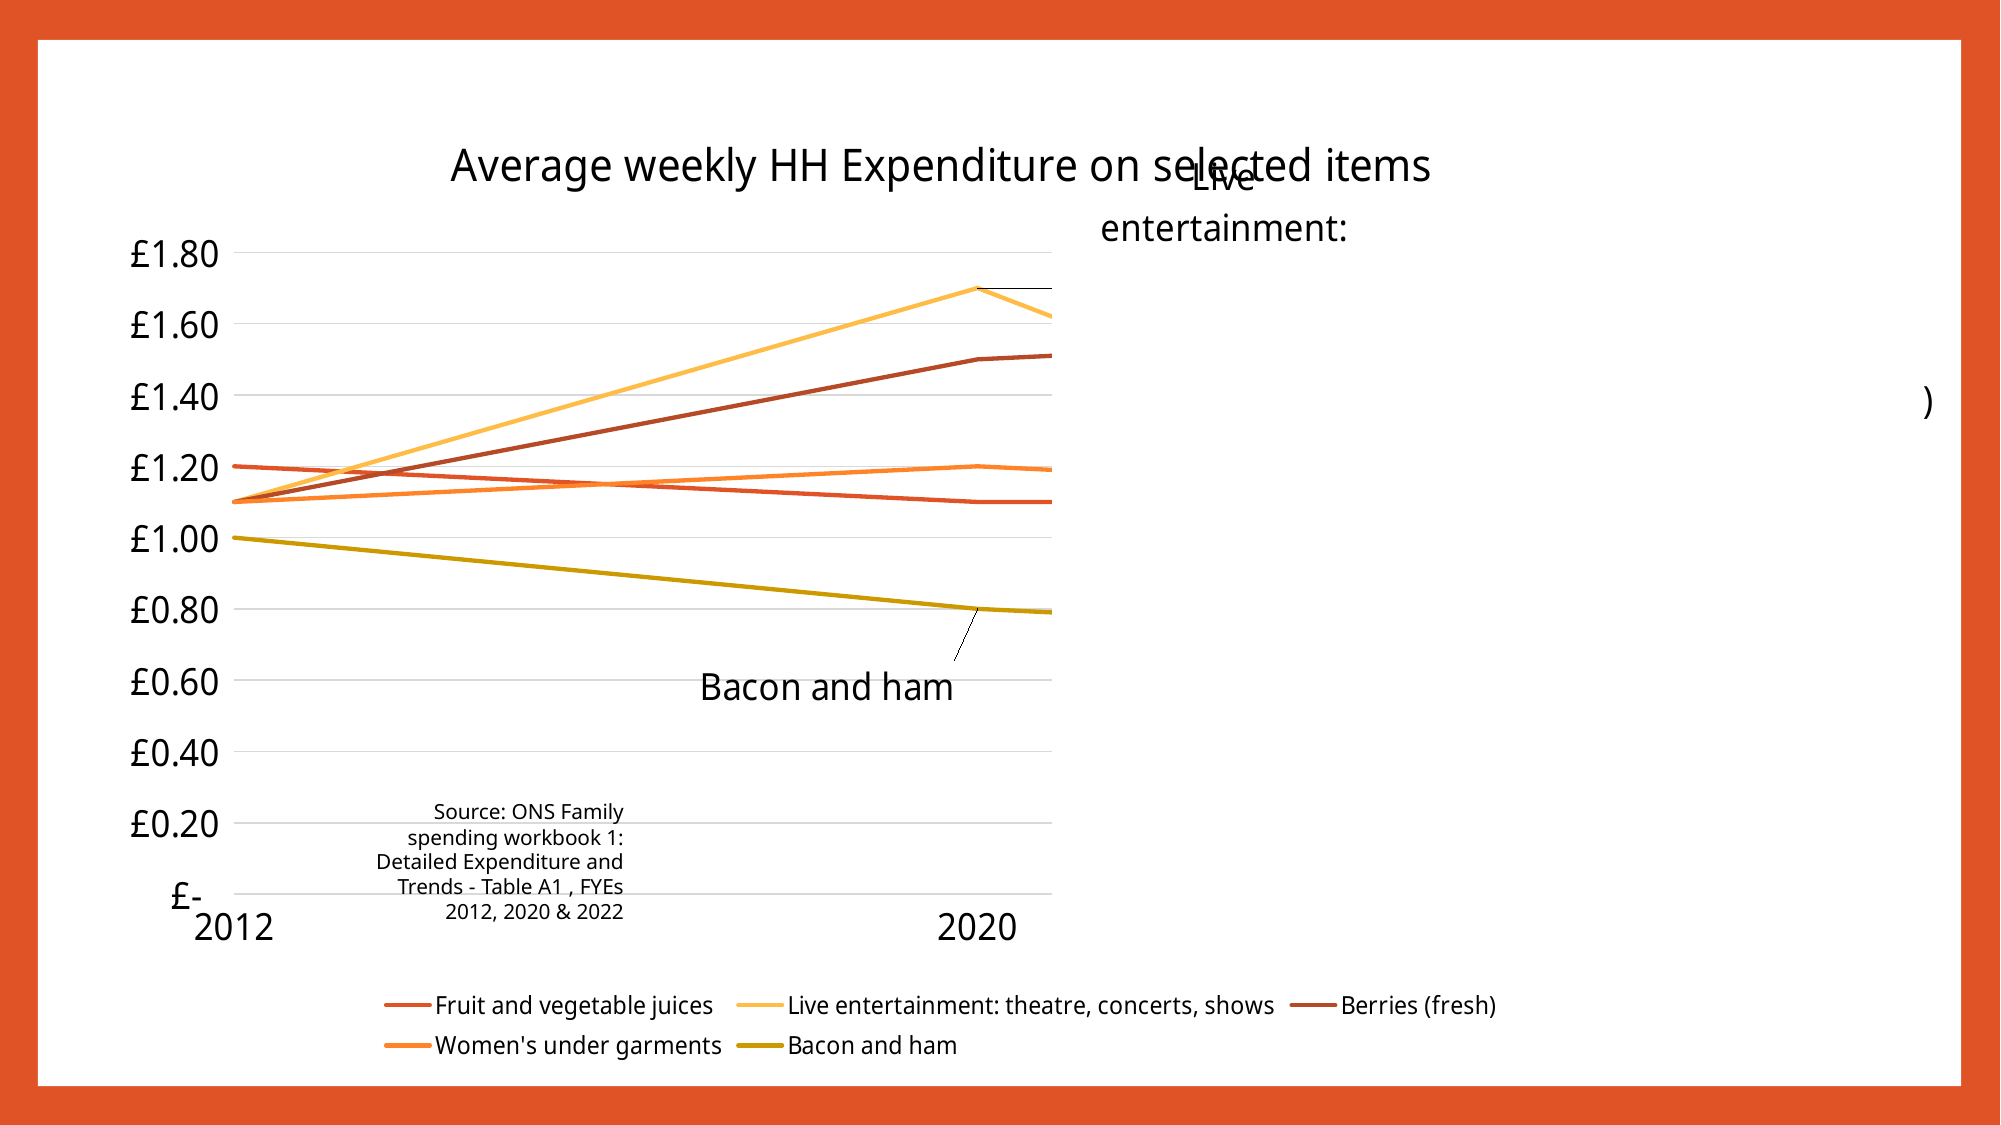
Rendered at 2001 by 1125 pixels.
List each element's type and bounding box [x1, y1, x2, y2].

chart [87, 91, 1934, 1069]
